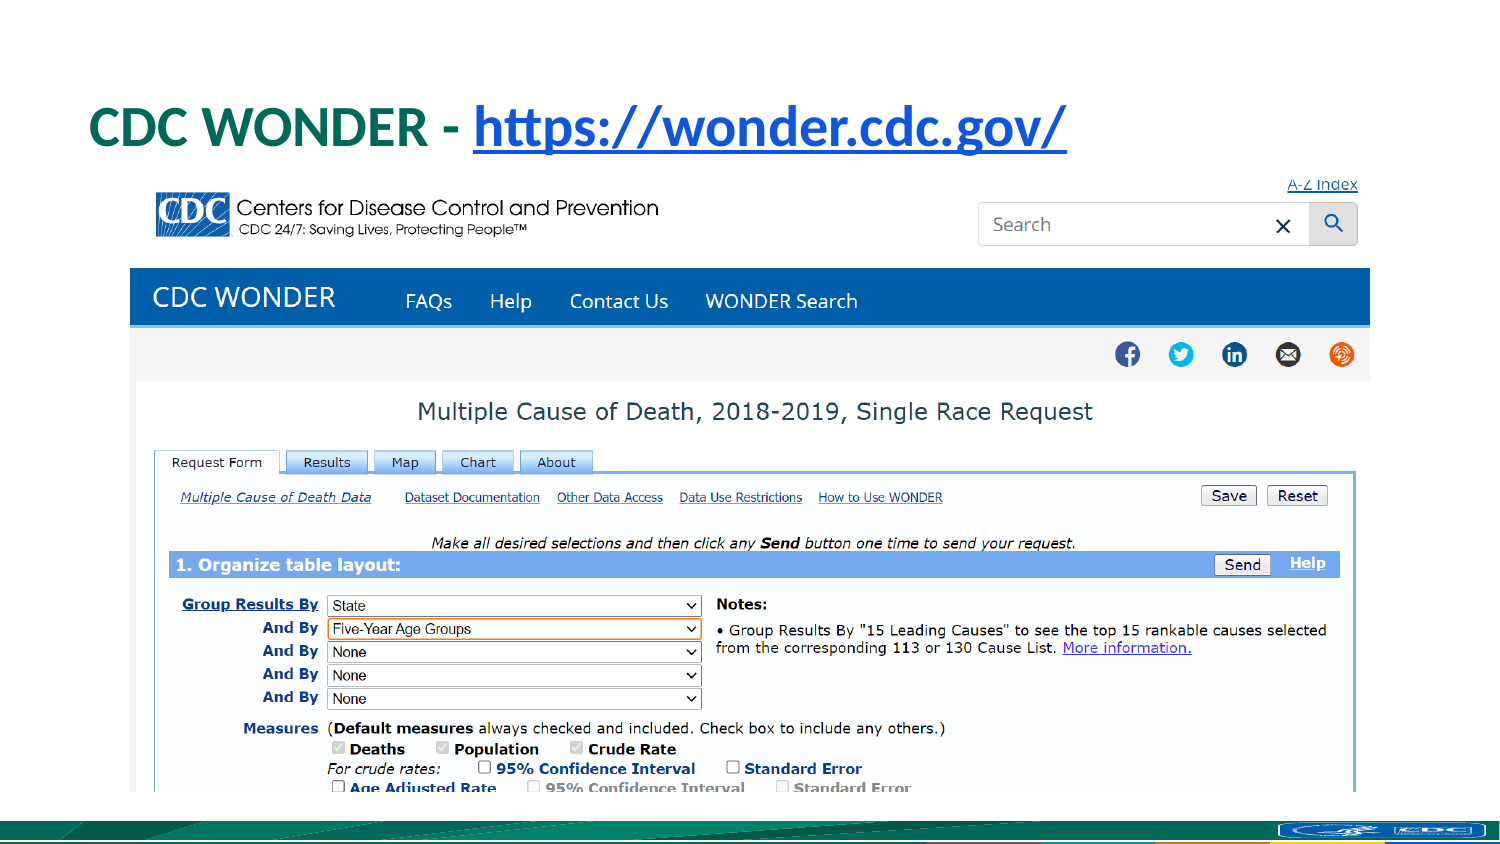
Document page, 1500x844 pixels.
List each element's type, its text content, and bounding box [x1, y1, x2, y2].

picture [129, 180, 1371, 792]
title CDC WONDER - https://wonder.cdc.gov/ [75, 24, 1425, 166]
